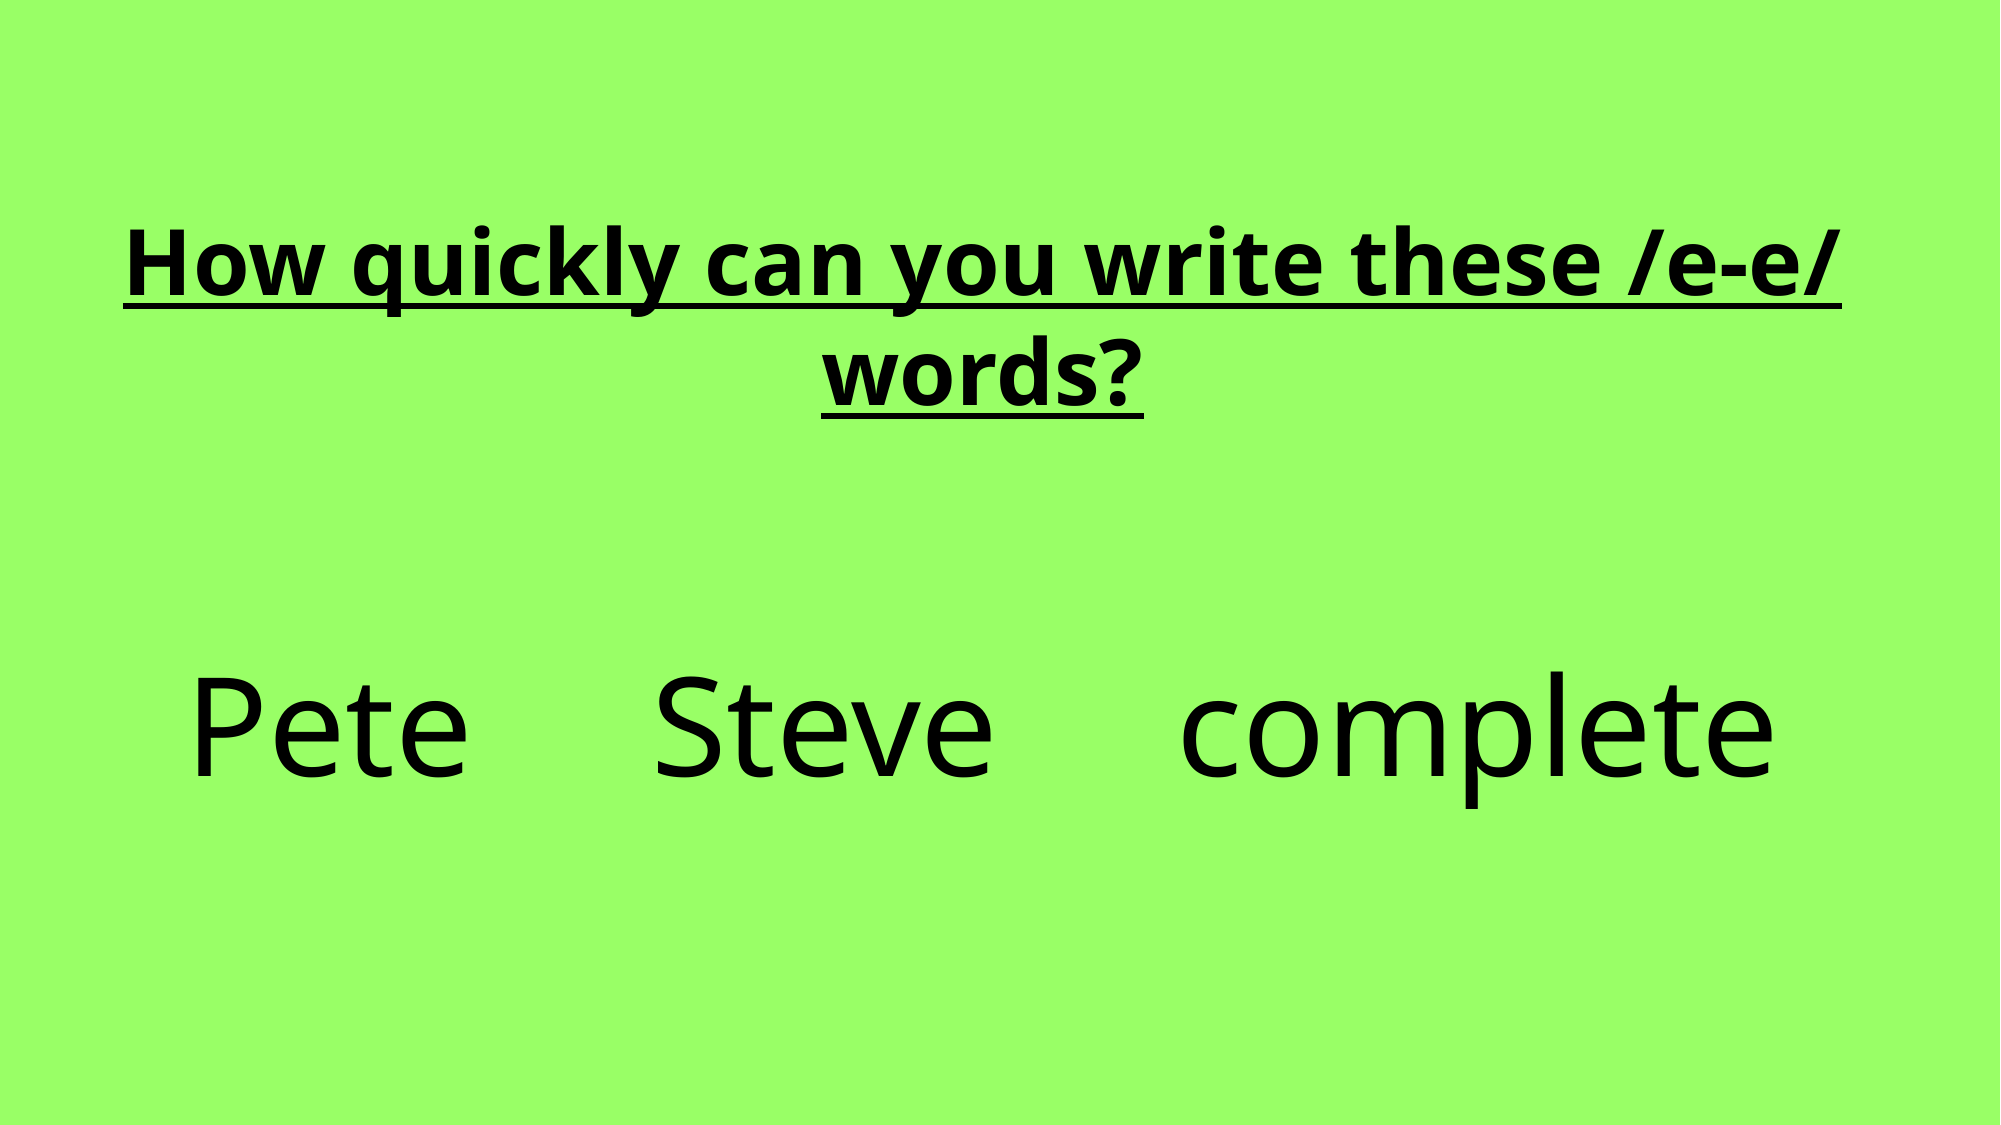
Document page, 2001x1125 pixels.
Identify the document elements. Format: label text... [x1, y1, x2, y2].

text_box How quickly can you write these /e-e/ words? Pete Steve complete [0, 196, 1966, 812]
